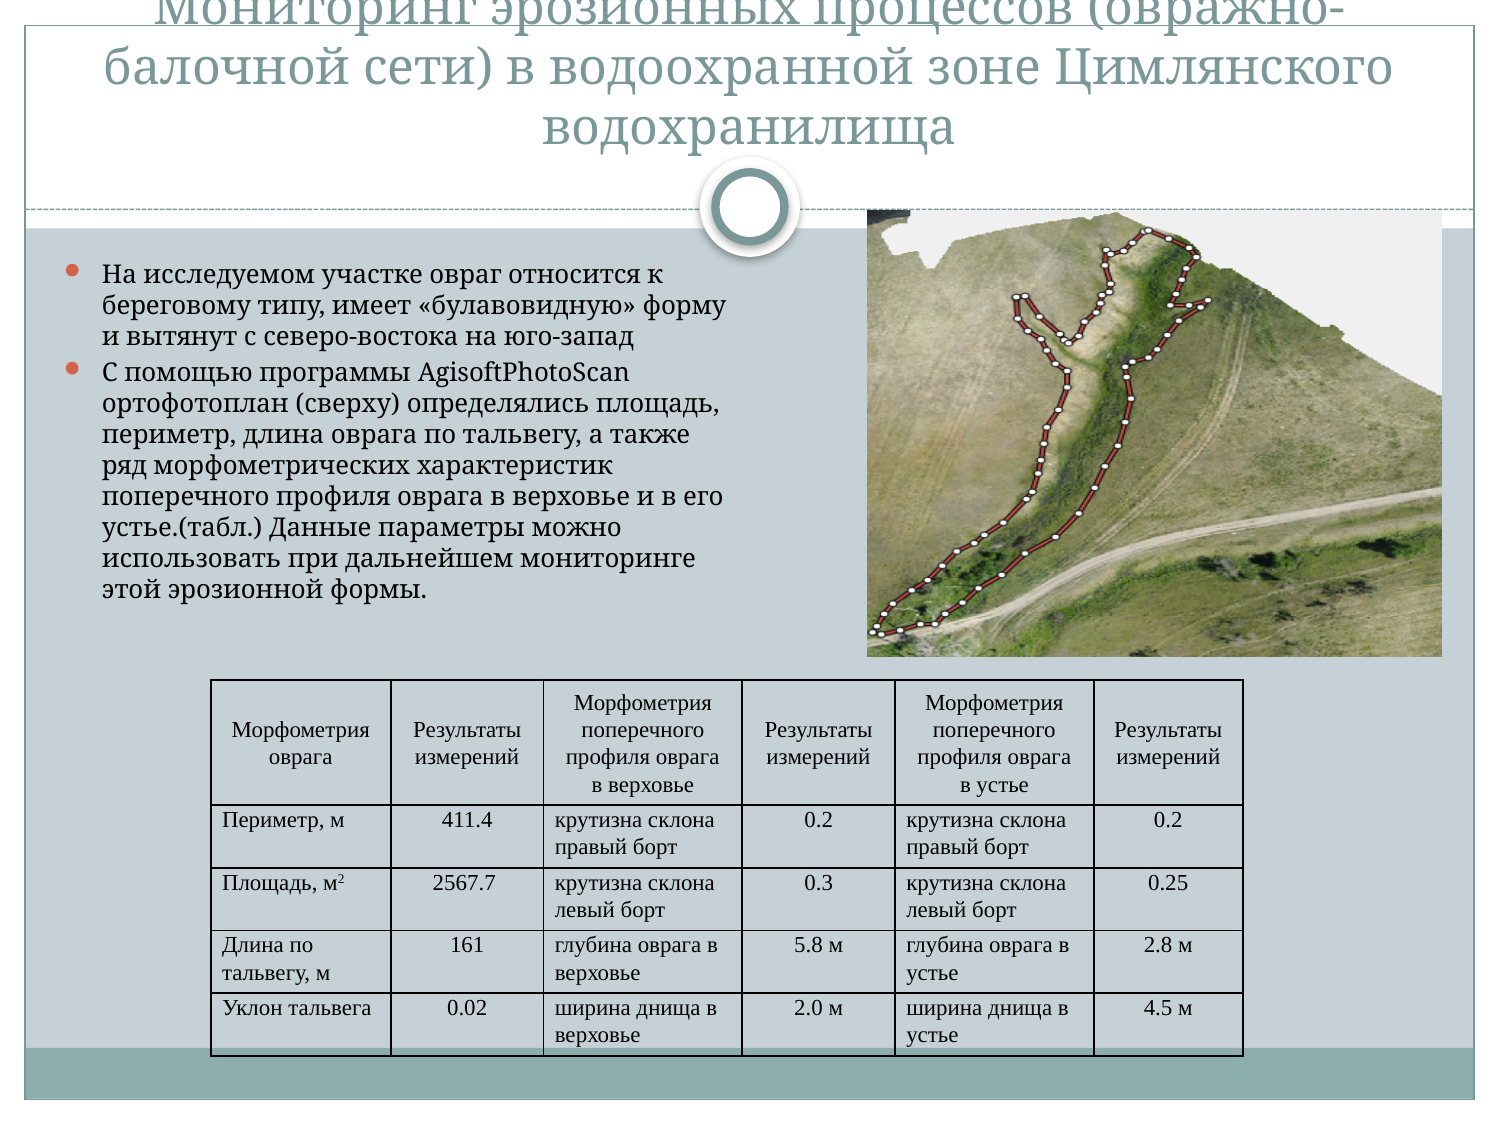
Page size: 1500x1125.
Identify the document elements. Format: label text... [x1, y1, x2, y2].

table_cell Длина по тальвегу, м [212, 931, 390, 992]
table_cell крутизна склона левый борт [544, 869, 741, 930]
table_cell 5.8 м [743, 931, 894, 992]
table_cell 2.0 м [743, 994, 894, 1055]
table_cell Площадь, м2 [212, 869, 390, 930]
table_cell 4.5 м [1095, 994, 1242, 1055]
table_cell 411.4 [392, 806, 543, 867]
table_header Морфометрия оврага [212, 681, 390, 804]
table_cell крутизна склона правый борт [896, 806, 1093, 867]
table_header Результаты измерений [392, 681, 543, 804]
table_cell 0.02 [392, 994, 543, 1055]
table_cell 0.25 [1095, 869, 1242, 930]
table_cell Уклон тальвега [212, 994, 390, 1055]
table_header Результаты измерений [743, 681, 894, 804]
table_cell ширина днища в устье [896, 994, 1093, 1055]
table_cell глубина оврага в верховье [544, 931, 741, 992]
table_header Морфометрия поперечного профиля оврага в верховье [544, 681, 741, 804]
table_cell 2.8 м [1095, 931, 1242, 992]
table_cell 161 [392, 931, 543, 992]
table_cell ширина днища в верховье [544, 994, 741, 1055]
table_cell крутизна склона правый борт [544, 806, 741, 867]
list На исследуемом участке овраг относится к береговому типу, имеет «булавовидную» форму и вытянут с северо-востока на юго-запад С помощью программы AgisoftPhotoScan ортофотоплан (сверху) определялись площадь, периметр, длина оврага по тальвегу, а также ряд морфометрических характеристик поперечного профиля оврага в верховье и в его устье.(табл.) Данные параметры можно использовать при дальнейшем мониторинге этой эрозионной формы. [49, 250, 750, 680]
table_cell 0.3 [743, 869, 894, 930]
picture [866, 210, 1442, 657]
table_cell 0.2 [743, 806, 894, 867]
table_header Результаты измерений [1095, 681, 1242, 804]
table_cell Периметр, м [212, 806, 390, 867]
table_cell 2567.7 [392, 869, 543, 930]
table_header Морфометрия поперечного профиля оврага в устье [896, 681, 1093, 804]
table_cell глубина оврага в устье [896, 931, 1093, 992]
table_cell 0.2 [1095, 806, 1242, 867]
table_cell крутизна склона левый борт [896, 869, 1093, 930]
title Мониторинг эрозионных процессов (овражно-балочной сети) в водоохранной зоне Цимлянского водохранилища [49, 37, 1450, 162]
